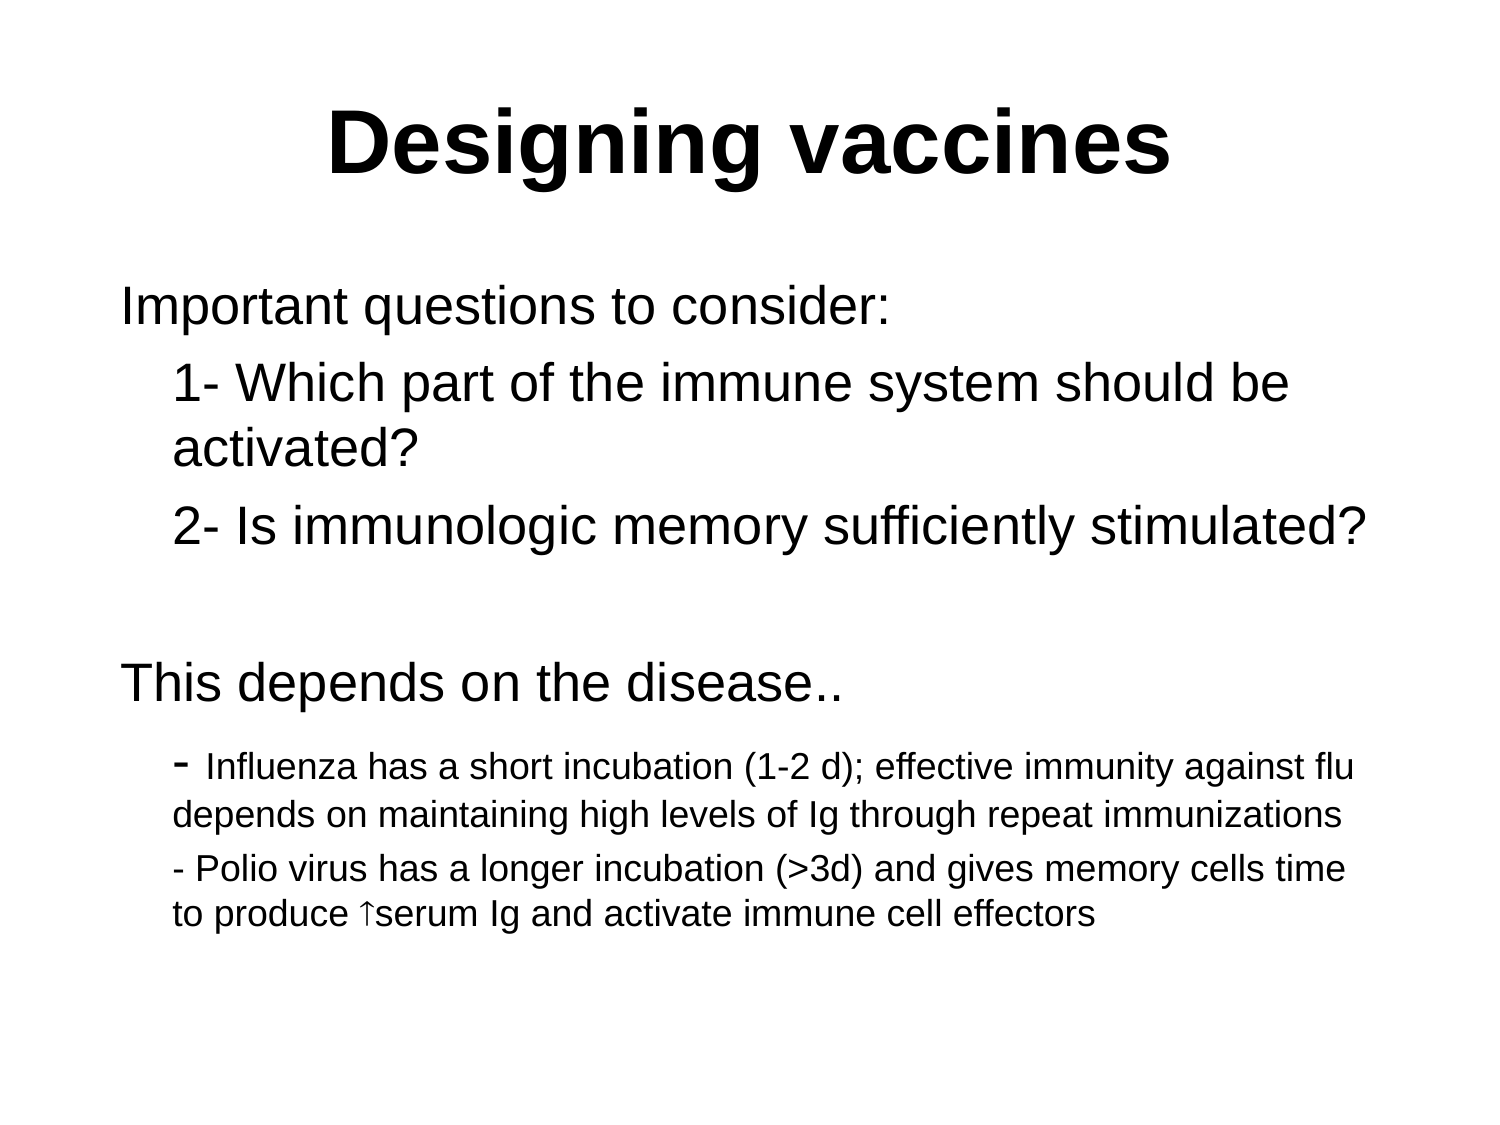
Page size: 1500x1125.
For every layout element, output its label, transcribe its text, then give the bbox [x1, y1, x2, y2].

title Designing vaccines [111, 74, 1388, 201]
list Important questions to consider: 1- Which part of the immune system should be activated? 2- Is immunologic memory sufficiently stimulated? This depends on the disease.. - Influenza has a short incubation (1-2 d); effective immunity against flu depends on maintaining high levels of Ig through repeat immunizations - Polio virus has a longer incubation (>3d) and gives memory cells time to produce ­serum Ig and activate immune cell effectors [111, 261, 1388, 1001]
